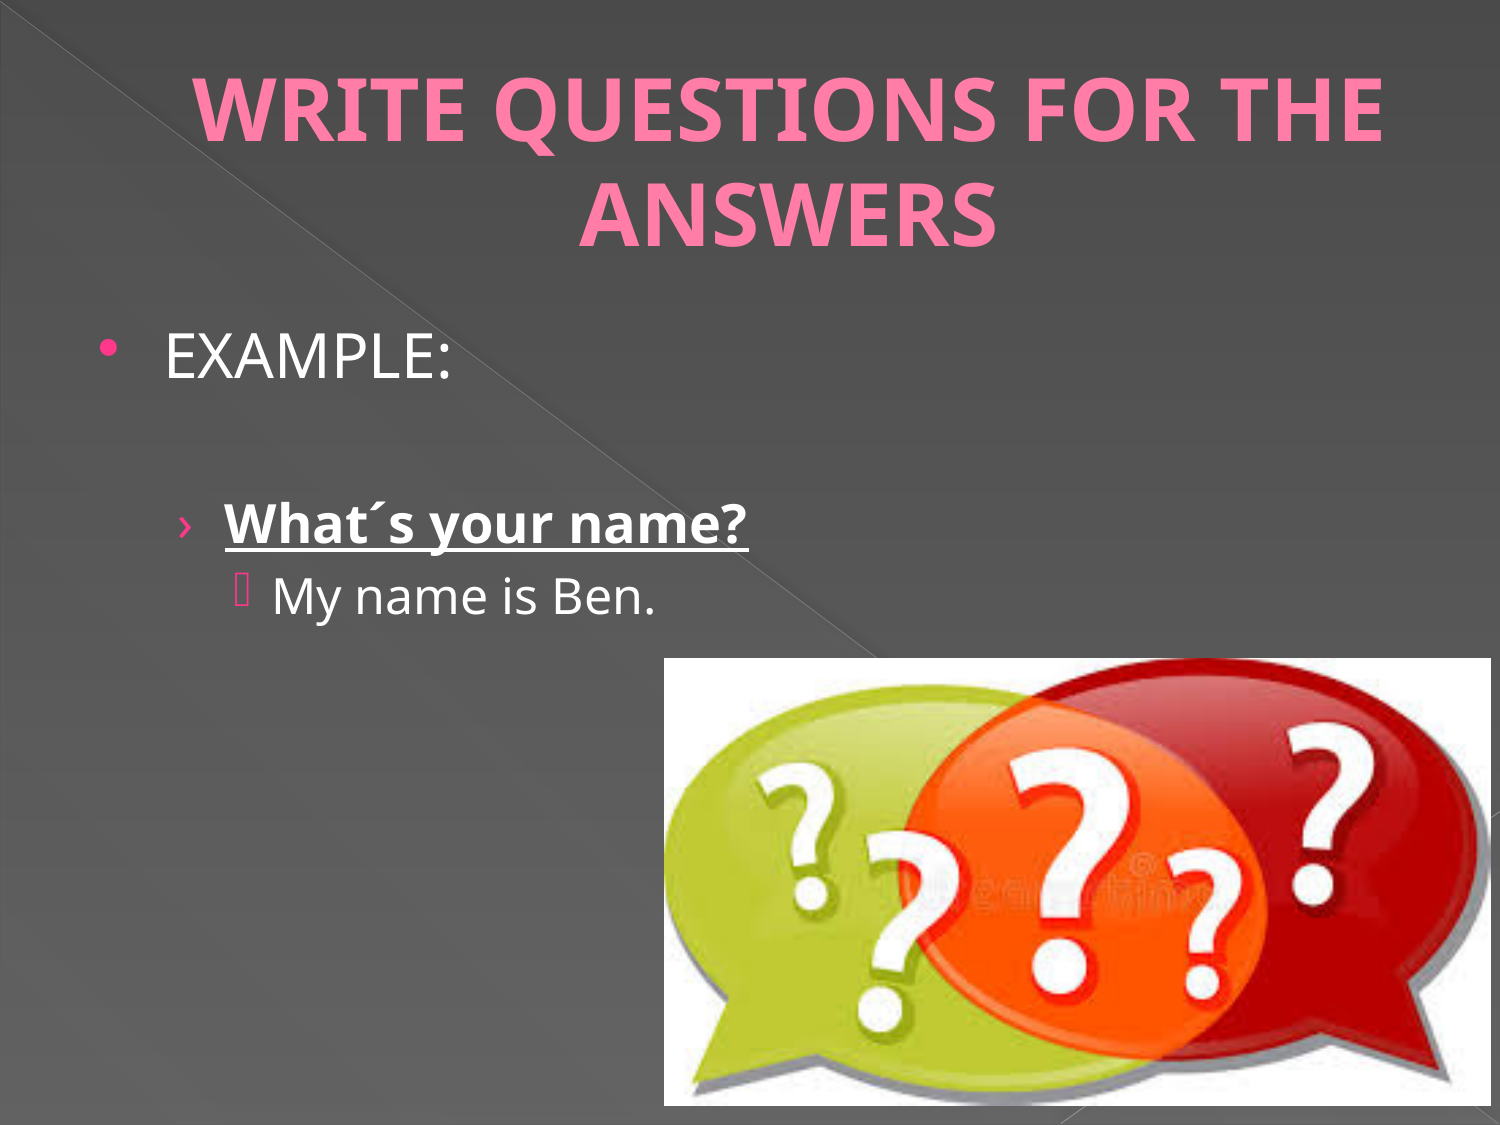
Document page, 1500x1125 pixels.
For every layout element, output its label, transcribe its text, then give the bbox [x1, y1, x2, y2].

picture [664, 658, 1491, 1107]
list EXAMPLE: What´s your name? My name is Ben. [75, 308, 1425, 1059]
title WRITE QUESTIONS FOR THE ANSWERS [75, 43, 1425, 274]
